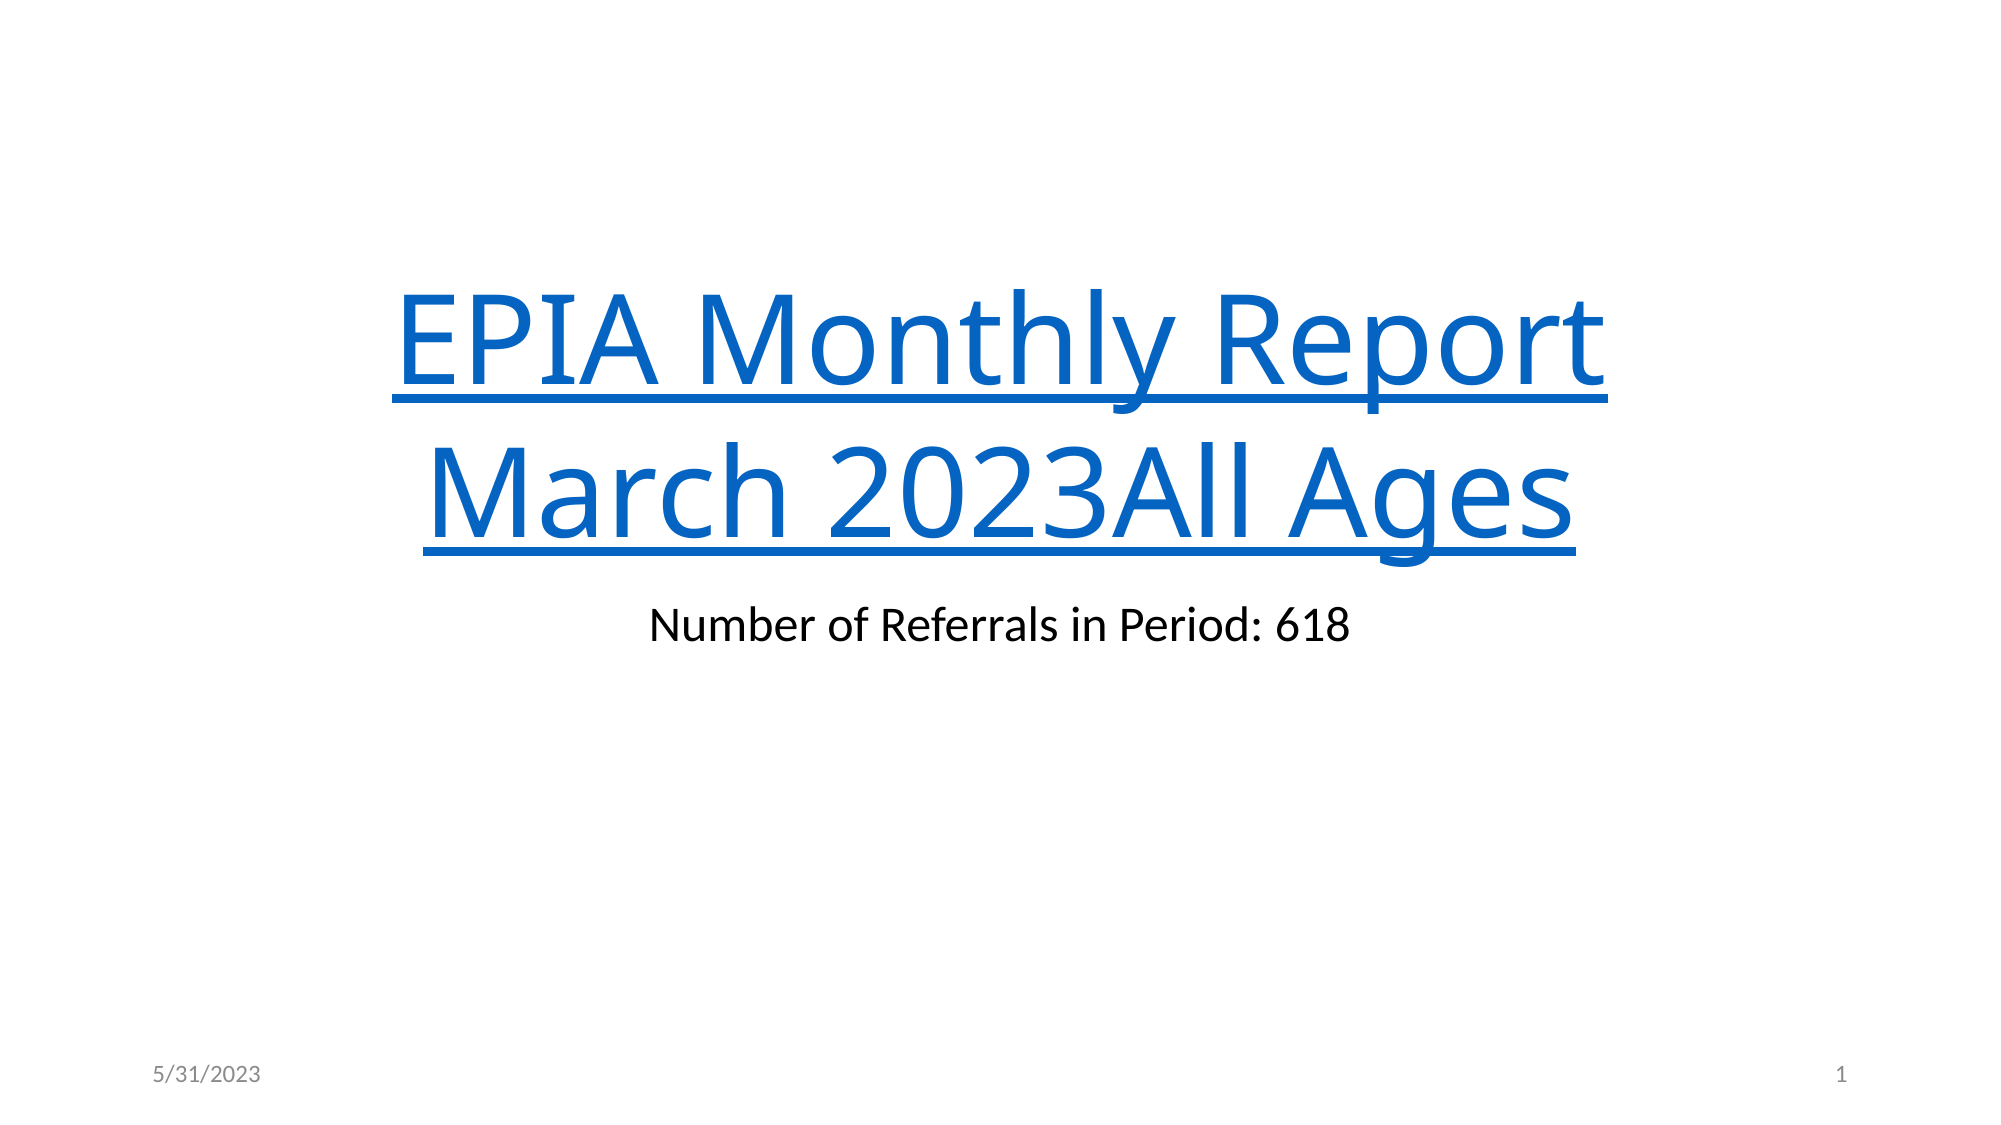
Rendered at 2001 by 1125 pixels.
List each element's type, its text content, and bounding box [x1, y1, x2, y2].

subtitle Number of Referrals in Period: 618 [249, 590, 1750, 863]
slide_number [137, 1042, 588, 1103]
slide_number 1 [1412, 1042, 1863, 1103]
title EPIA Monthly Report March 2023 All Ages [249, 184, 1750, 576]
